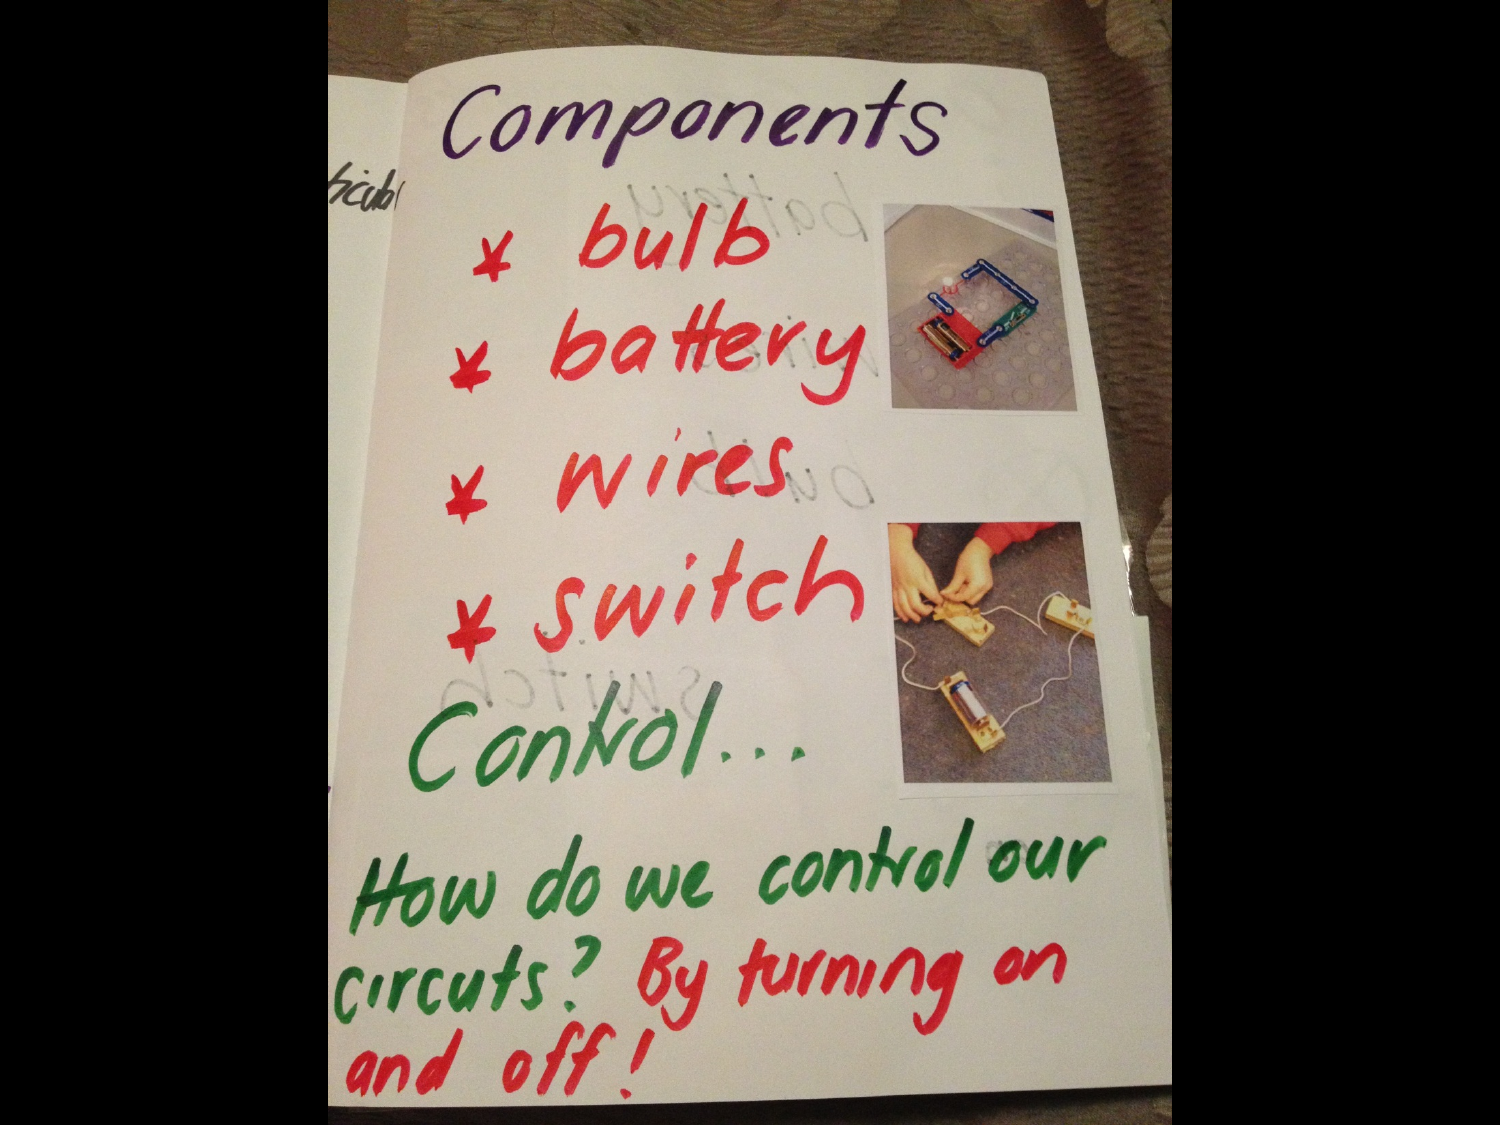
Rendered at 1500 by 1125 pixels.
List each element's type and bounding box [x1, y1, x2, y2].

picture [327, 0, 1173, 1125]
